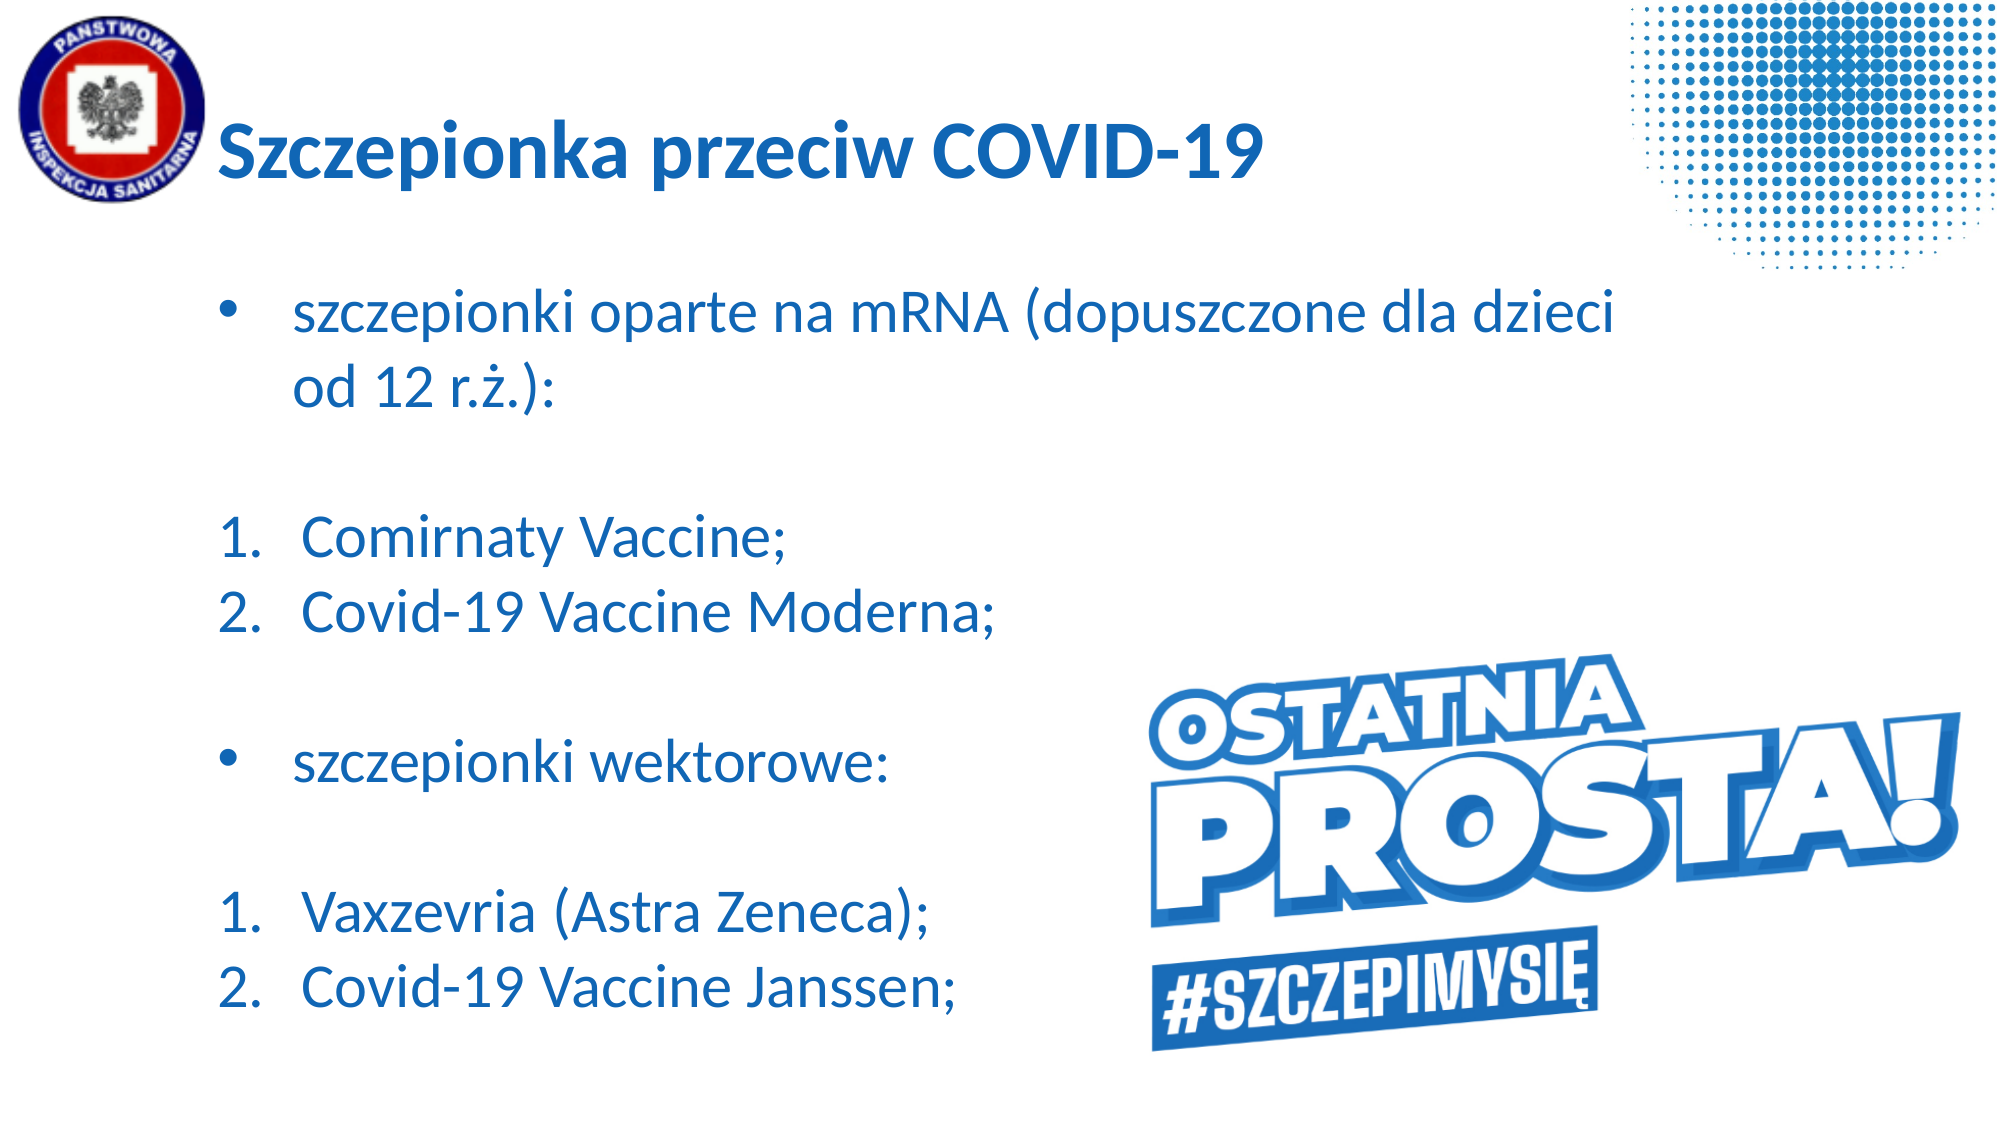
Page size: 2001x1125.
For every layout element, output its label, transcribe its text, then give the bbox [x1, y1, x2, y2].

picture [1625, 0, 1997, 274]
picture [1143, 647, 1968, 1061]
text_box Szczepionka przeciw COVID-19 szczepionki oparte na mRNA (dopuszczone dla dzieci od 12 r.ż.): Comirnaty Vaccine; Covid-19 Vaccine Moderna; szczepionki wektorowe: Vaxzevria (Astra Zeneca); Covid-19 Vaccine Janssen; [202, 87, 1798, 1027]
picture [9, 0, 213, 208]
